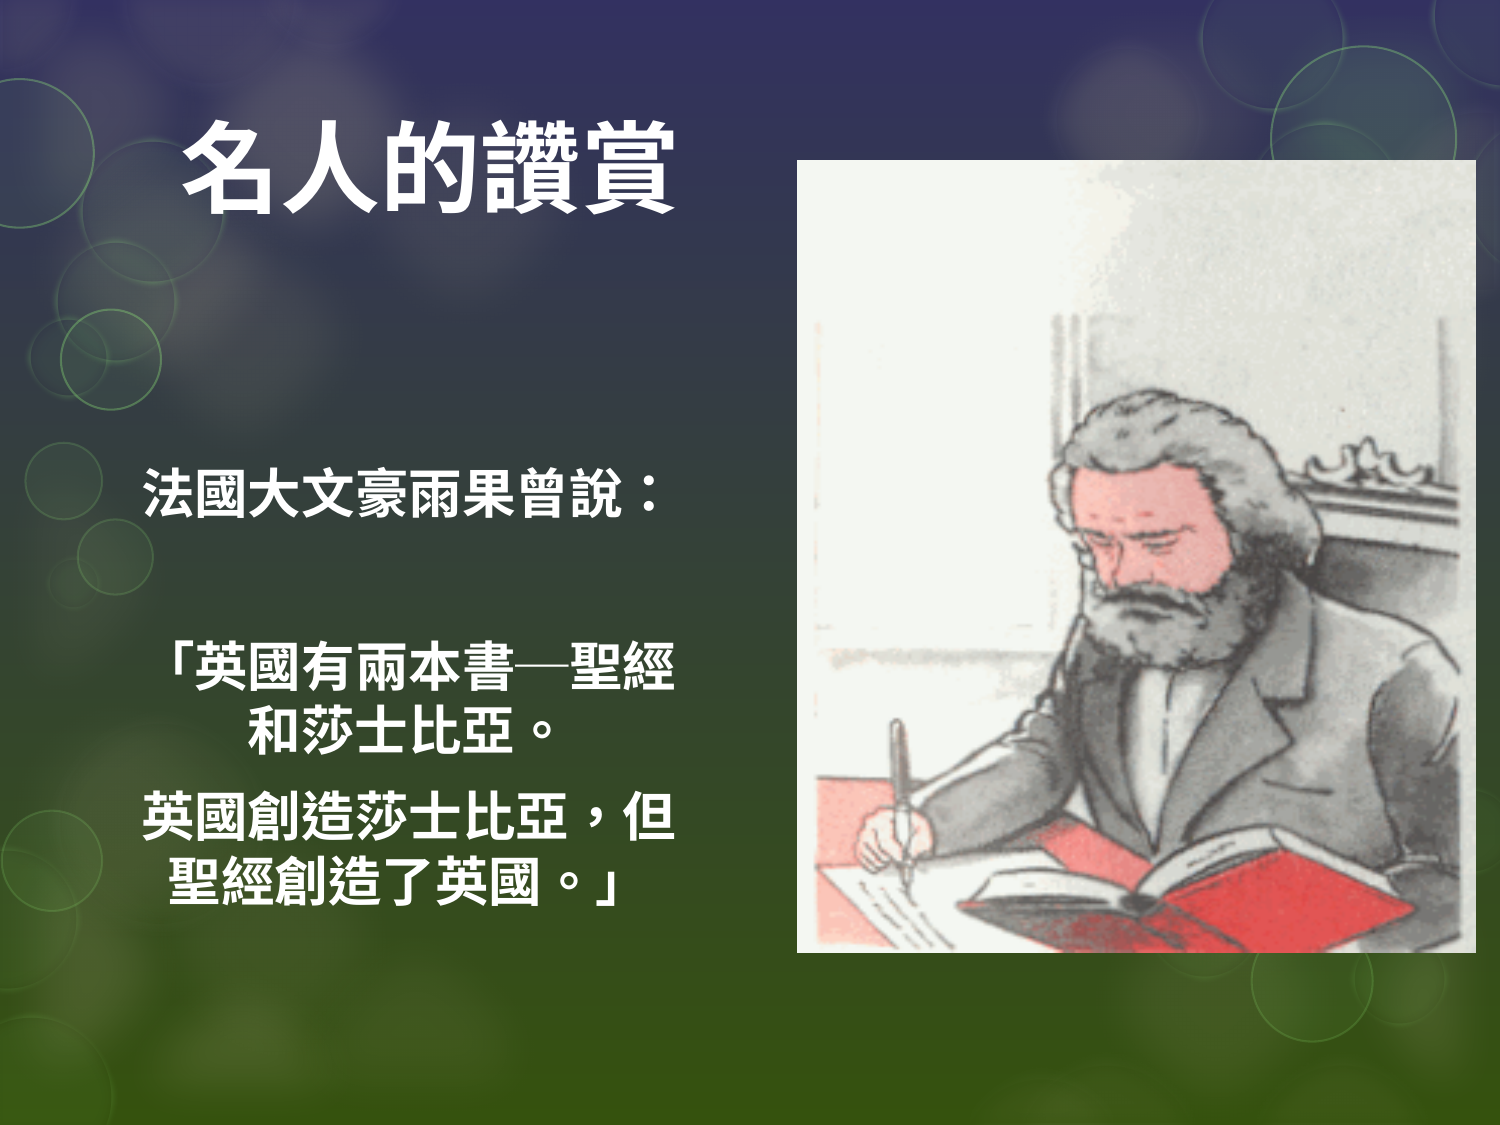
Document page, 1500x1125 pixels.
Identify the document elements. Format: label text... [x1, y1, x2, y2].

title 名人的讚賞 [165, 90, 1335, 242]
list 法國大文豪雨果曾說： 「英國有兩本書─聖經和莎士比亞。 英國創造莎士比亞，但聖經創造了英國。」 [123, 278, 694, 944]
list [796, 160, 1477, 953]
